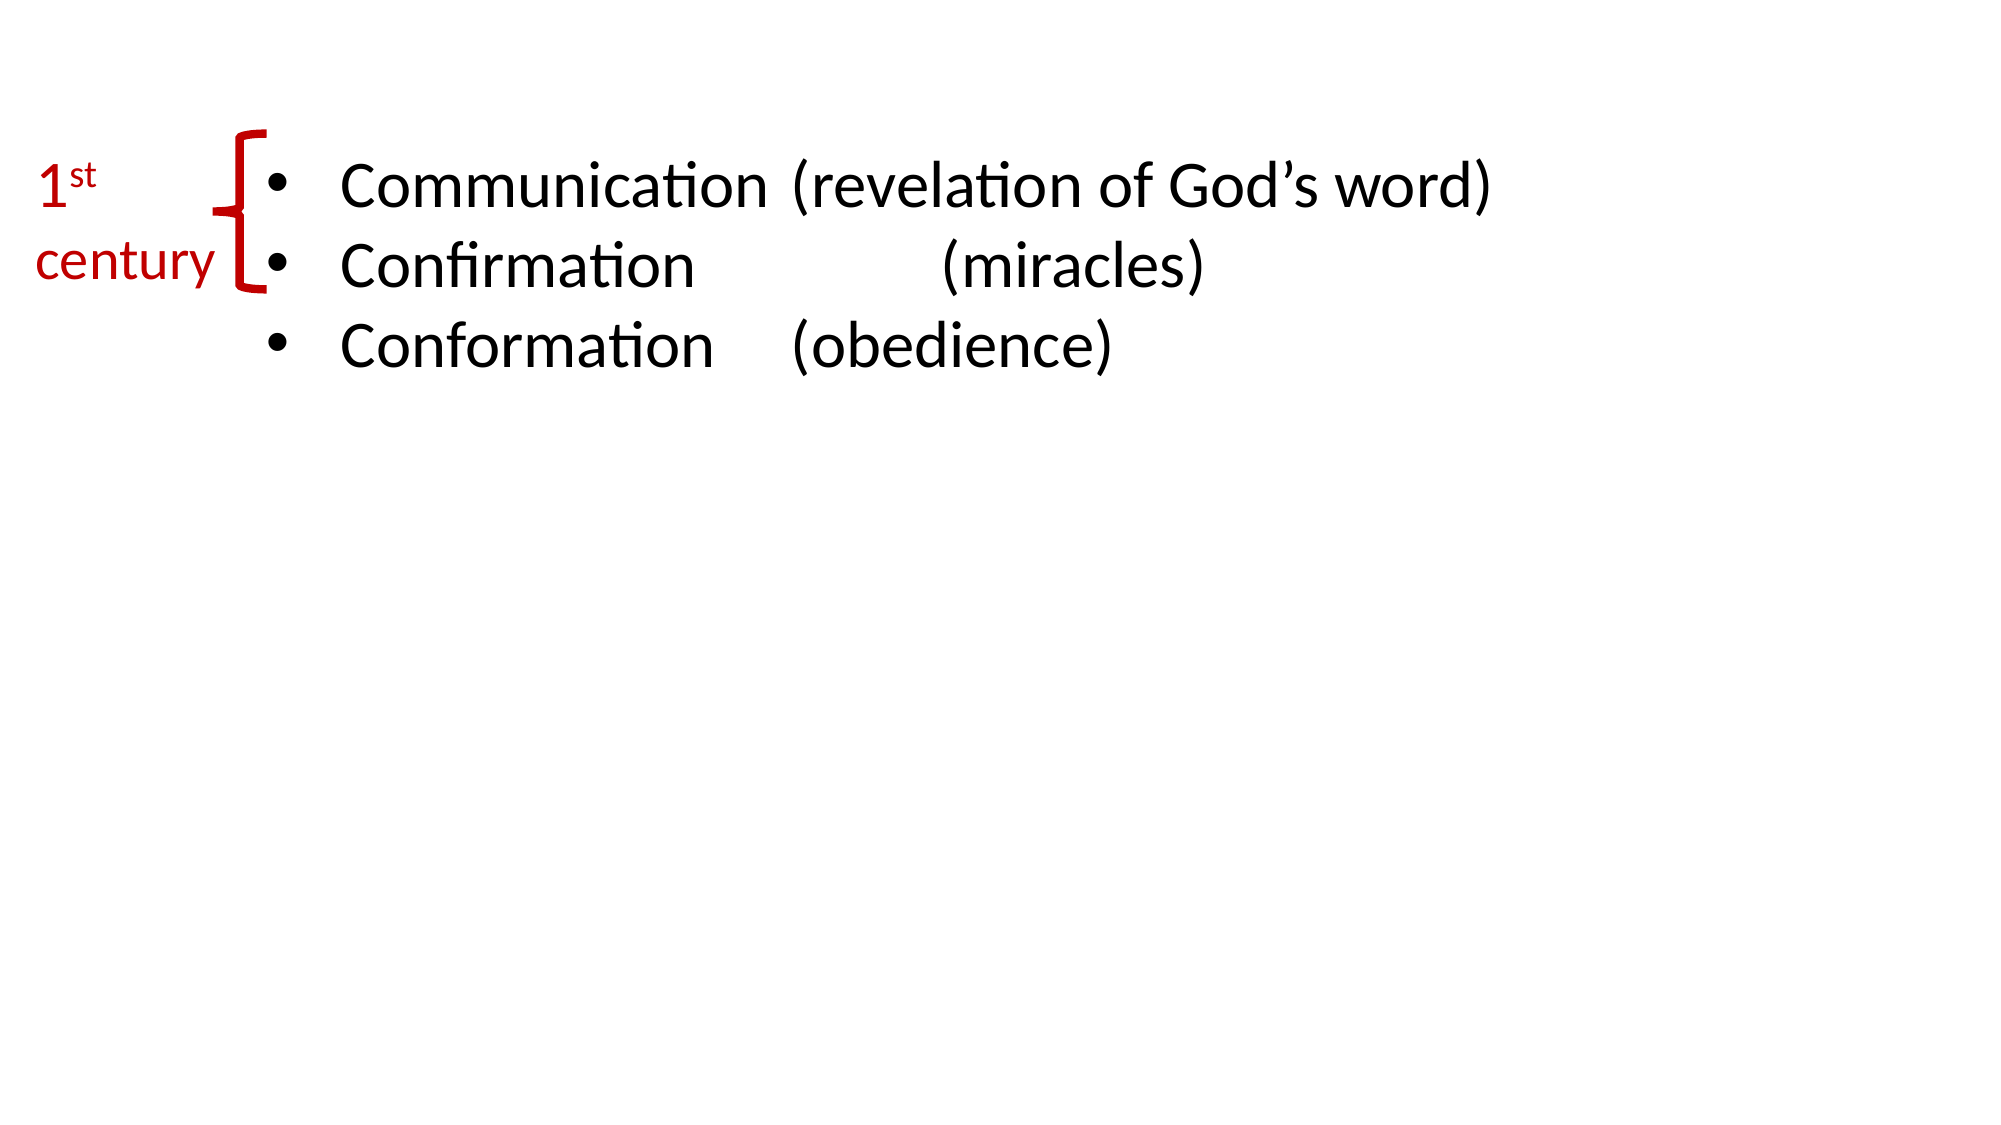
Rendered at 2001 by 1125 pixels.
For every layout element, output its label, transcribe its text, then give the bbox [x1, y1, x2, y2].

text_box 1st century [20, 133, 240, 299]
text_box [240, 133, 267, 290]
text_box Communication (revelation of God’s word) Confirmation (miracles) Conformation (obedience) [100, 133, 1930, 389]
